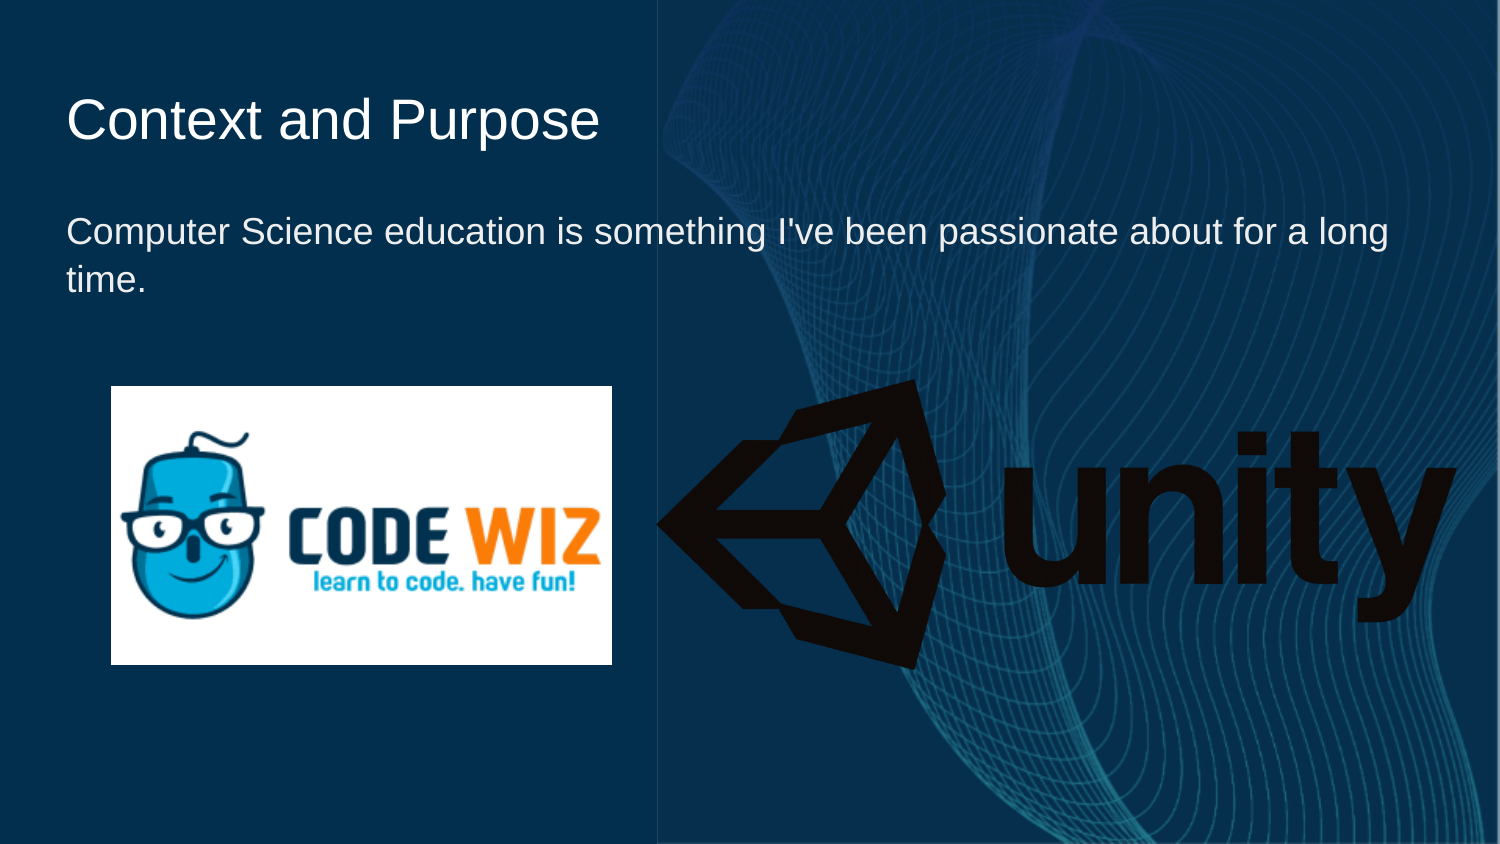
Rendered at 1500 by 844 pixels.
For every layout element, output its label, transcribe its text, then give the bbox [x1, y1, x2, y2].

title Context and Purpose [51, 72, 1449, 167]
picture [111, 385, 612, 665]
list Computer Science education is something I've been passionate about for a long time. [51, 189, 1449, 750]
picture [656, 0, 1500, 844]
